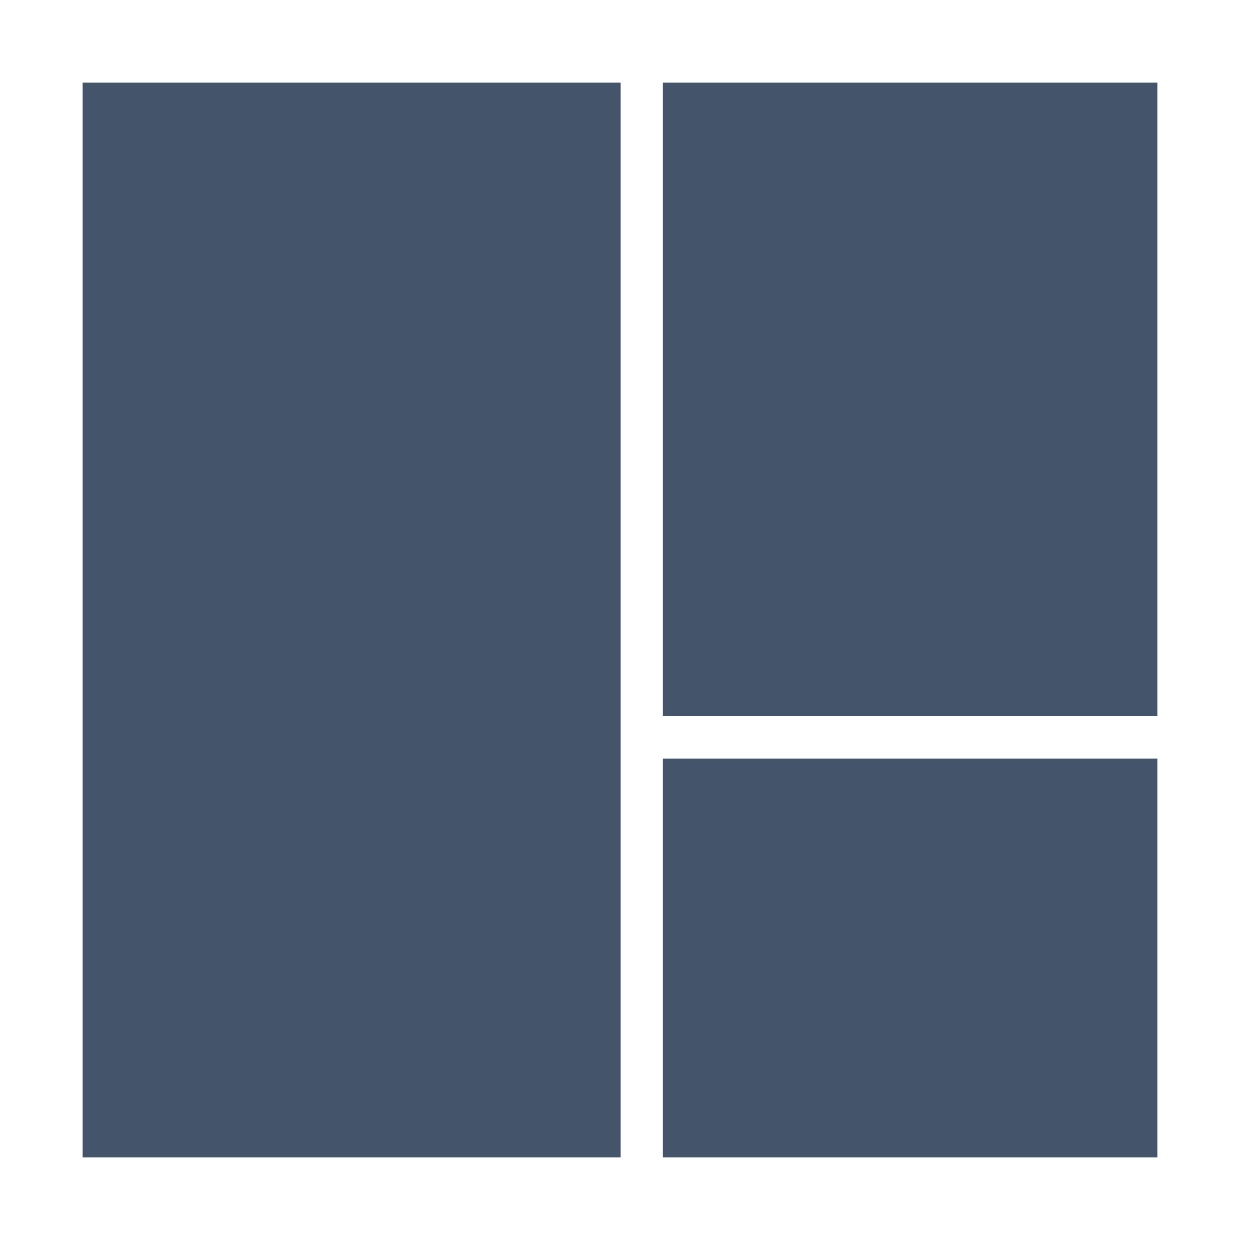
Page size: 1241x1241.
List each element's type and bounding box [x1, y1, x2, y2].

text_box [662, 757, 1159, 1159]
text_box [81, 82, 622, 1159]
text_box [662, 82, 1159, 717]
